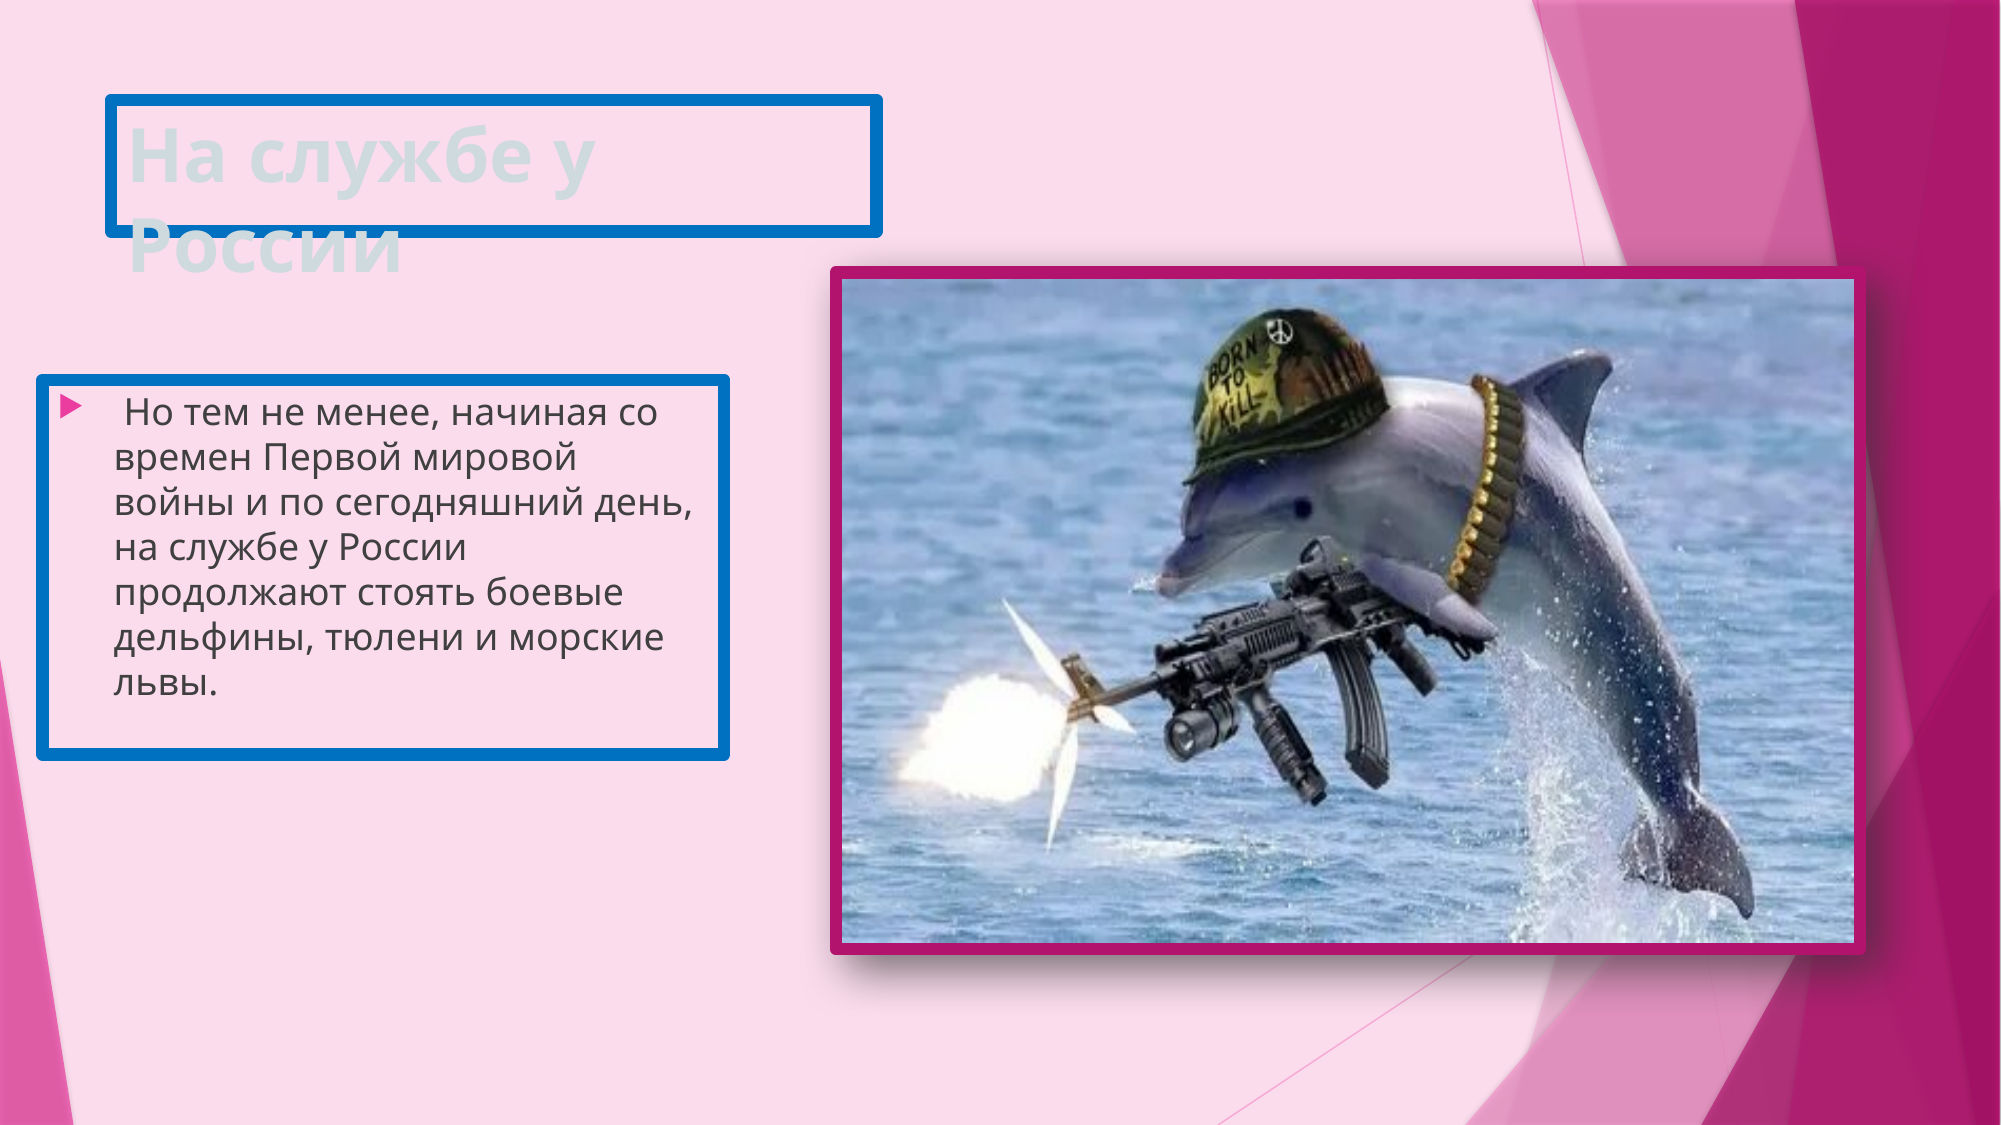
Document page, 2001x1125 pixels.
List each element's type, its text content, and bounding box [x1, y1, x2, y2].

picture [841, 278, 1855, 944]
title На службе у России [111, 99, 877, 232]
list Но тем не менее, начиная со времен Первой мировой войны и по сегодняшний день, на службе у России продолжают стоять боевые дельфины, тюлени и морские львы. [42, 380, 725, 755]
